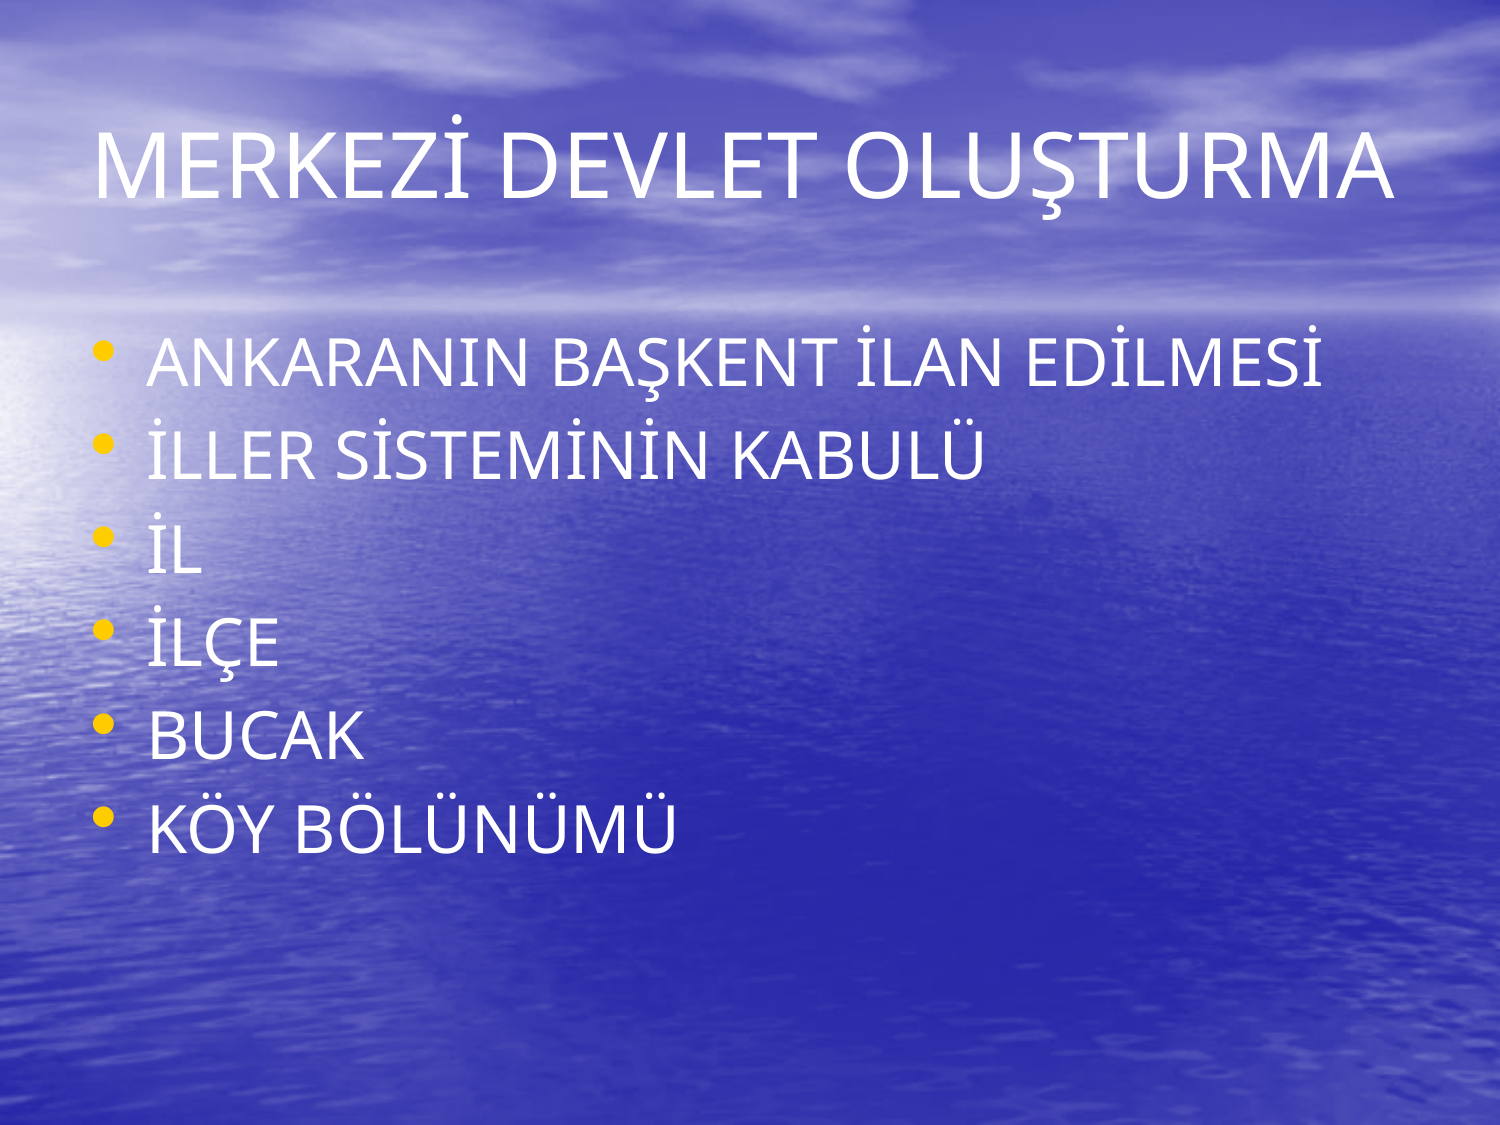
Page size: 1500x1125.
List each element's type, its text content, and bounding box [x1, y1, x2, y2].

list ANKARANIN BAŞKENT İLAN EDİLMESİ İLLER SİSTEMİNİN KABULÜ İL İLÇE BUCAK KÖY BÖLÜNÜMÜ [75, 312, 1425, 988]
title MERKEZİ DEVLET OLUŞTURMA [75, 47, 1425, 275]
